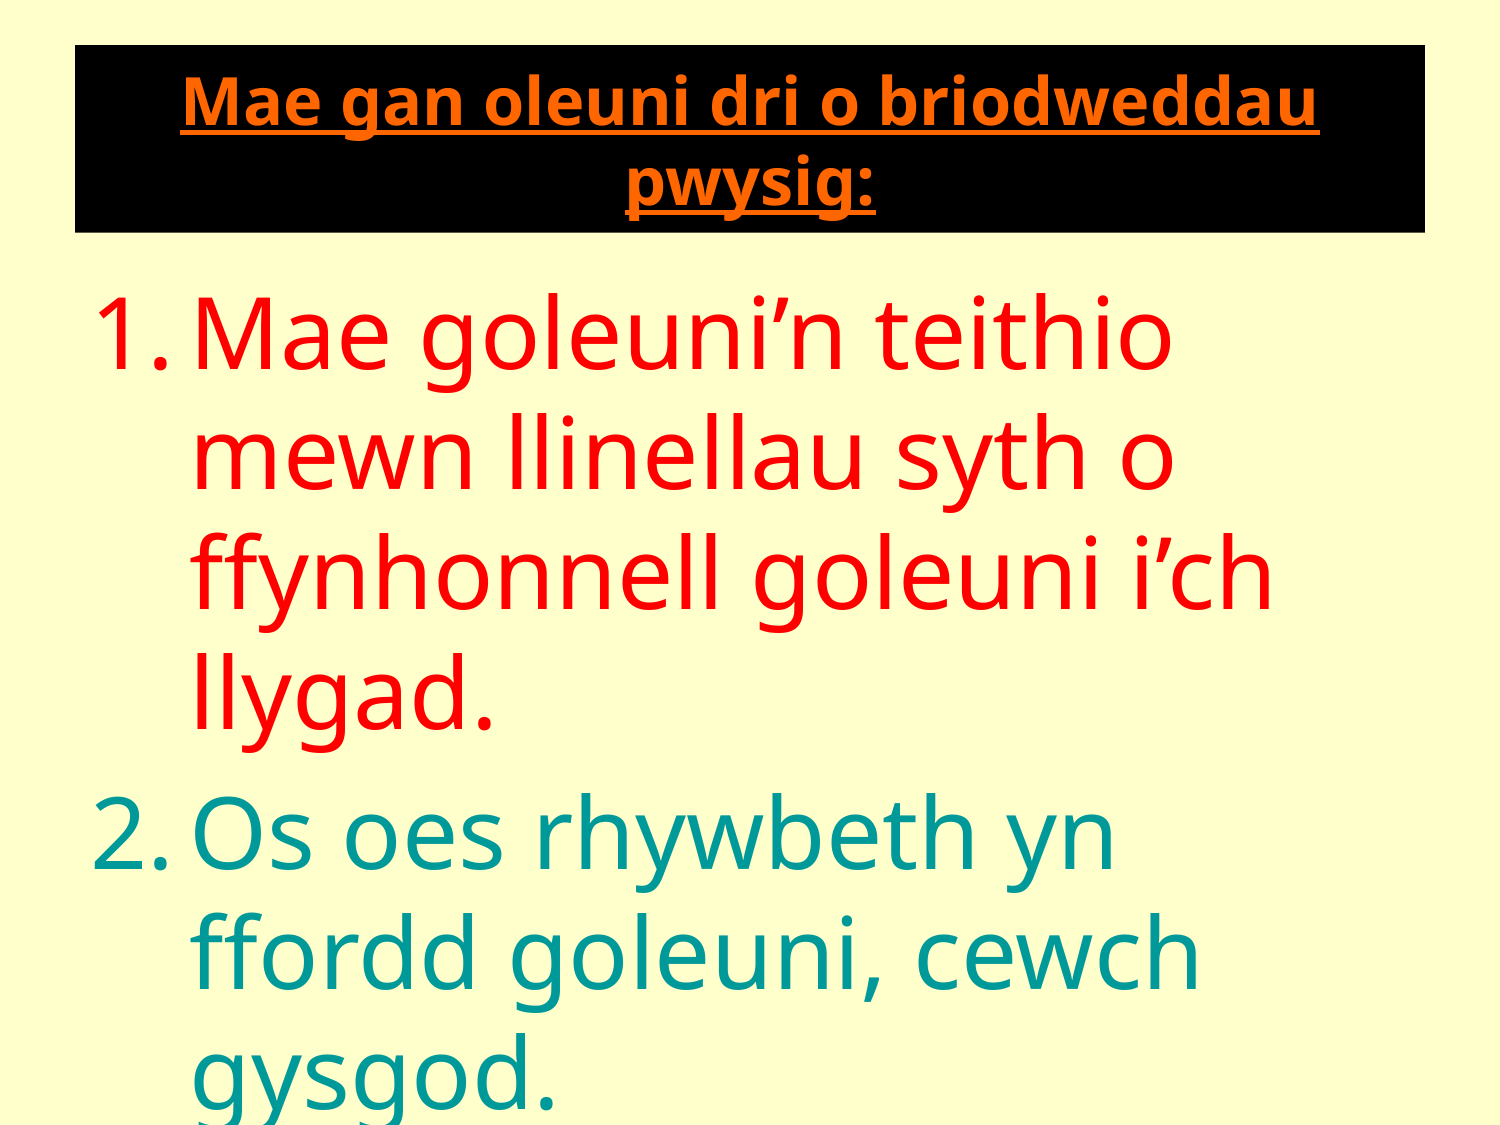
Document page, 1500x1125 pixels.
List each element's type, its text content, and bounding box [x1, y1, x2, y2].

title Mae gan oleuni dri o briodweddau pwysig: [75, 45, 1425, 233]
list Mae goleuni’n teithio mewn llinellau syth o ffynhonnell goleuni i’ch llygad. Os oes rhywbeth yn ffordd goleuni, cewch gysgod. Mae goleuni’n teithio’n gyflym iawn (186,000 milltir yr eiliad) [75, 262, 1425, 1005]
